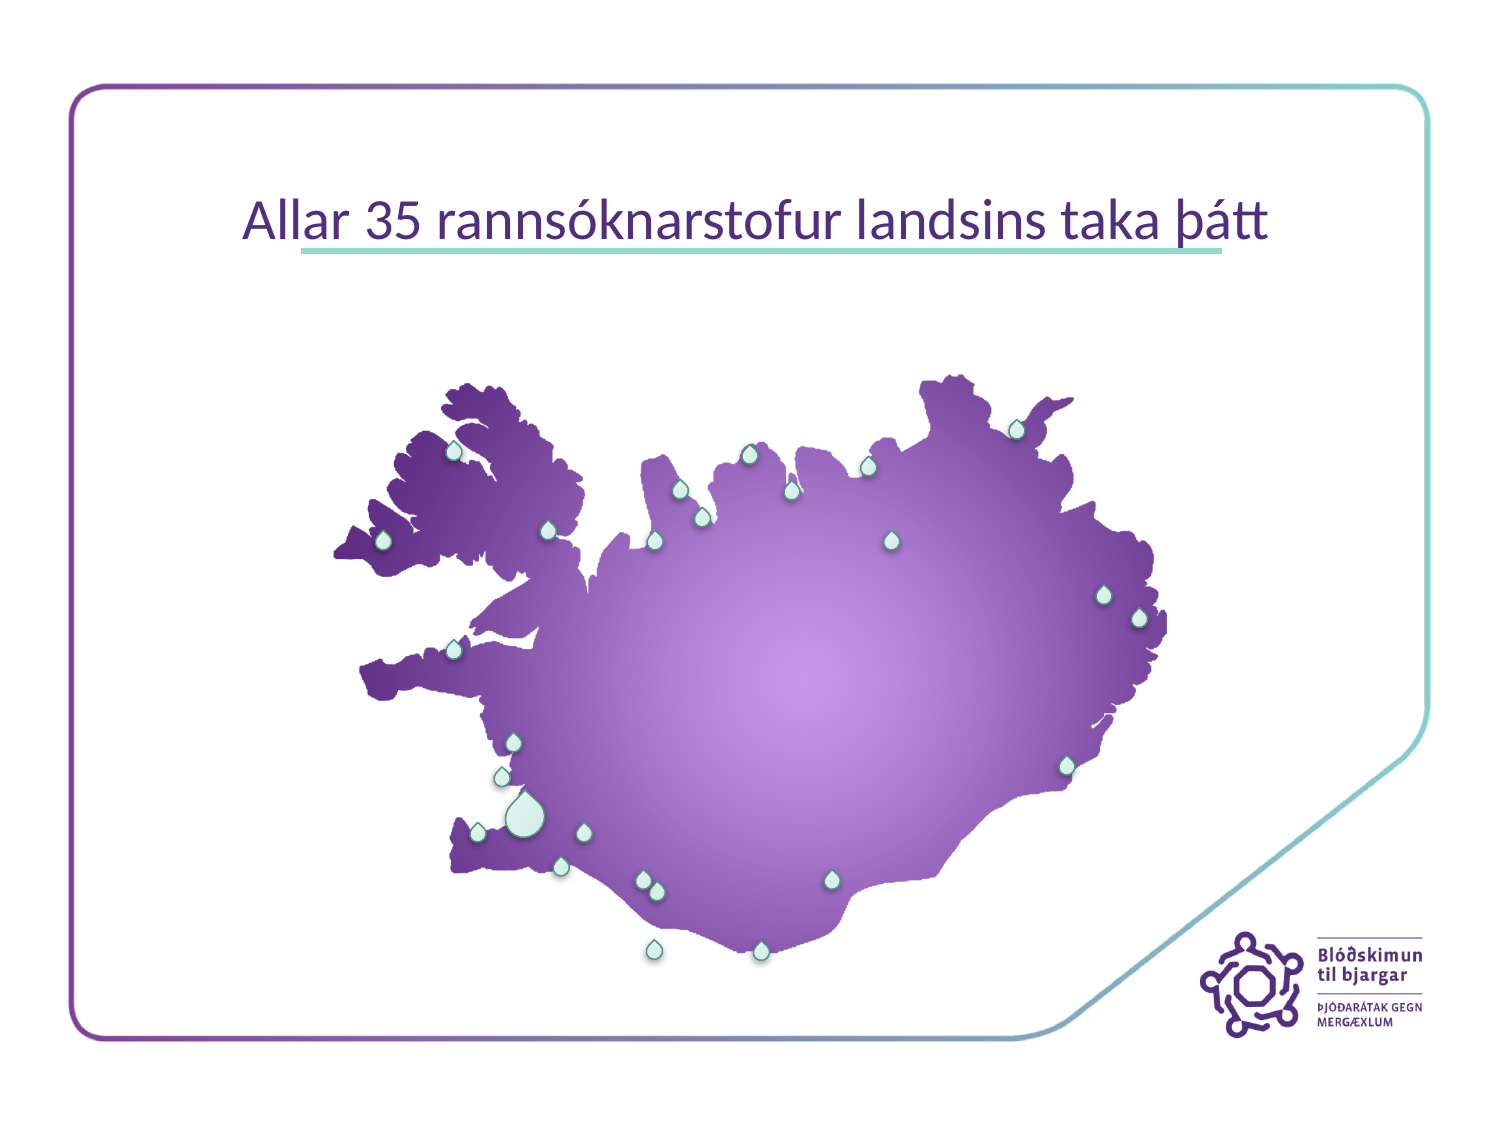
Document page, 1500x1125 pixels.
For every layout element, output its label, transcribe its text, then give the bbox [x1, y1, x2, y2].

title Allar 35 rannsóknarstofur landsins taka þátt [112, 122, 1400, 310]
picture [0, 0, 1500, 1125]
